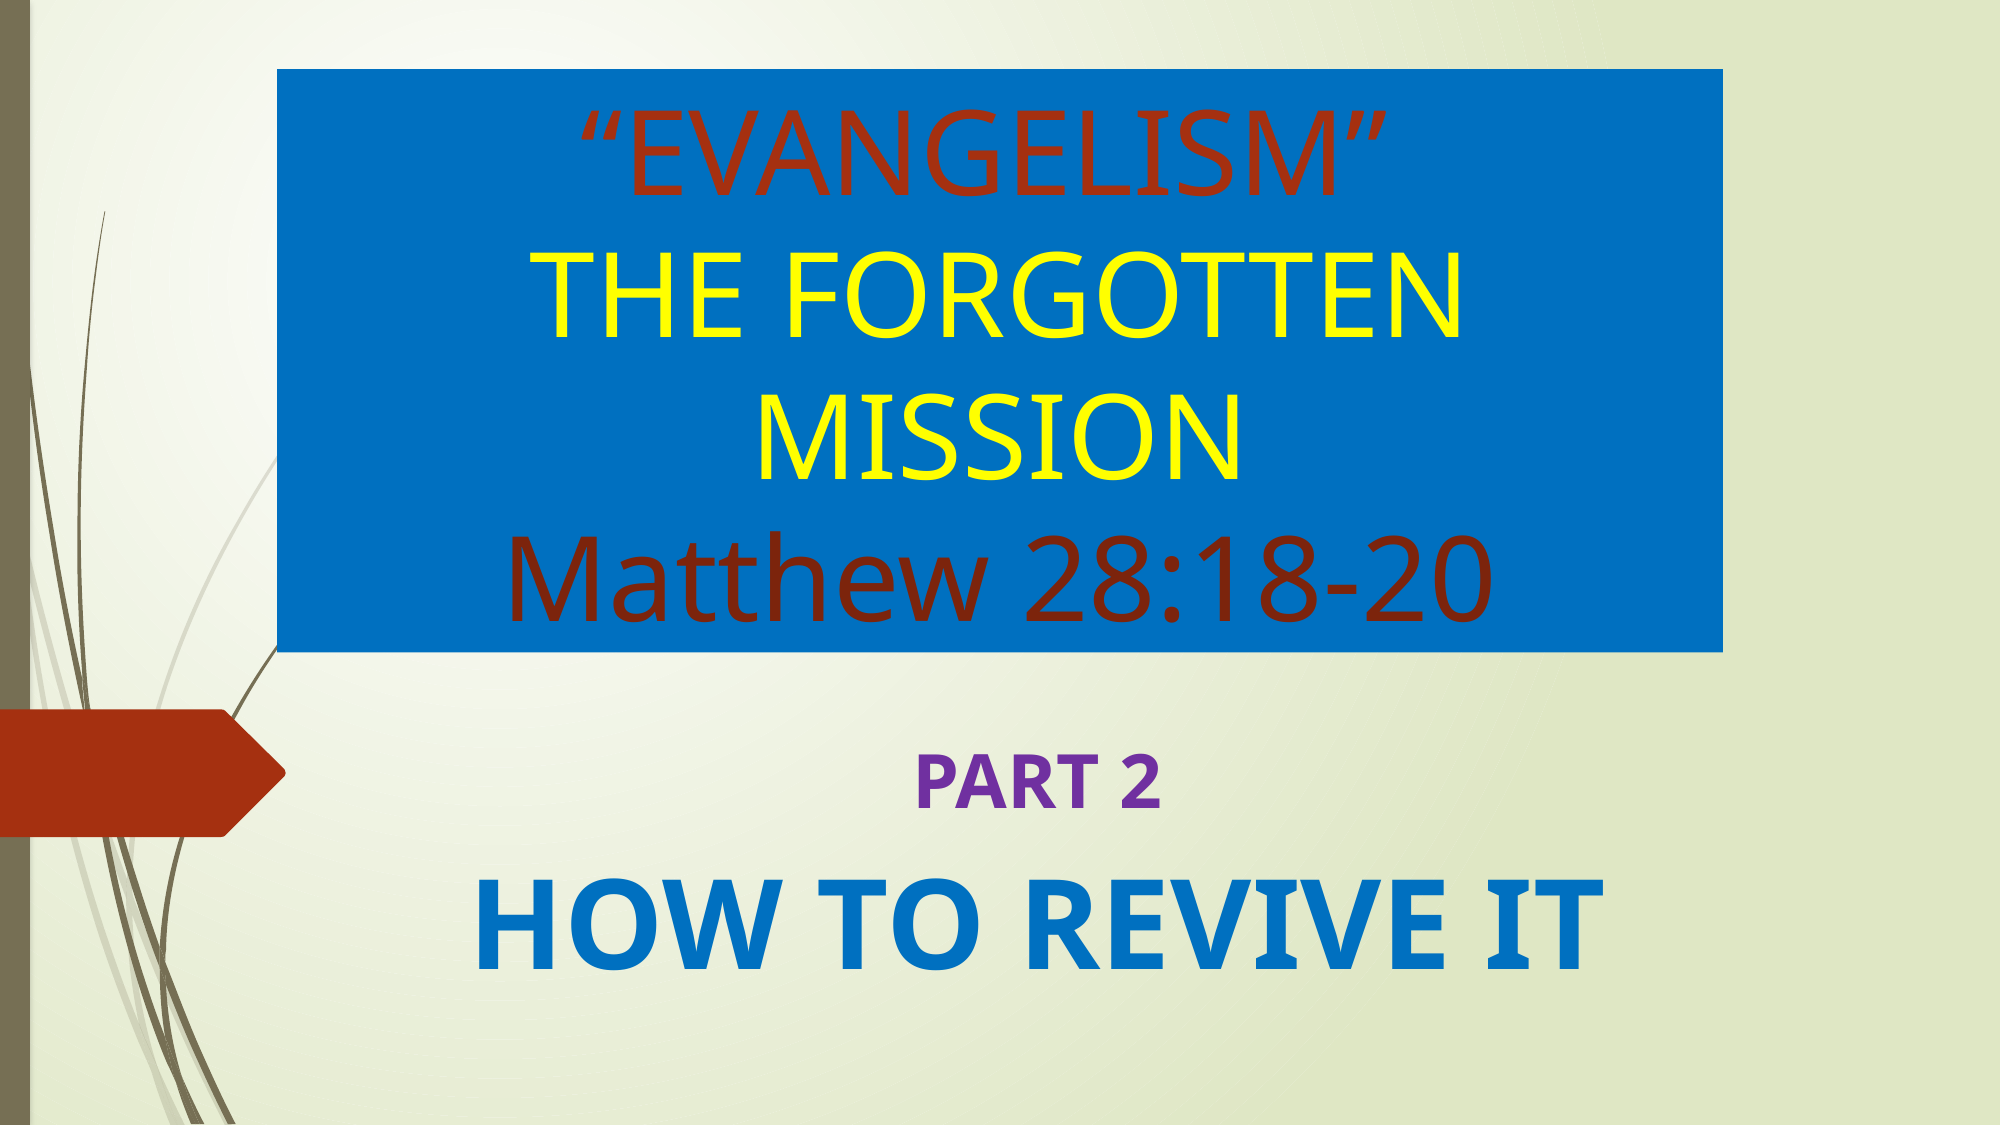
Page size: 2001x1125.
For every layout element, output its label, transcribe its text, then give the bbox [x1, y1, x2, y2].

title “EVANGELISM” THE FORGOTTEN MISSION Matthew 28:18-20 [277, 69, 1723, 653]
subtitle PART 2 HOW TO REVIVE IT [245, 725, 1830, 992]
